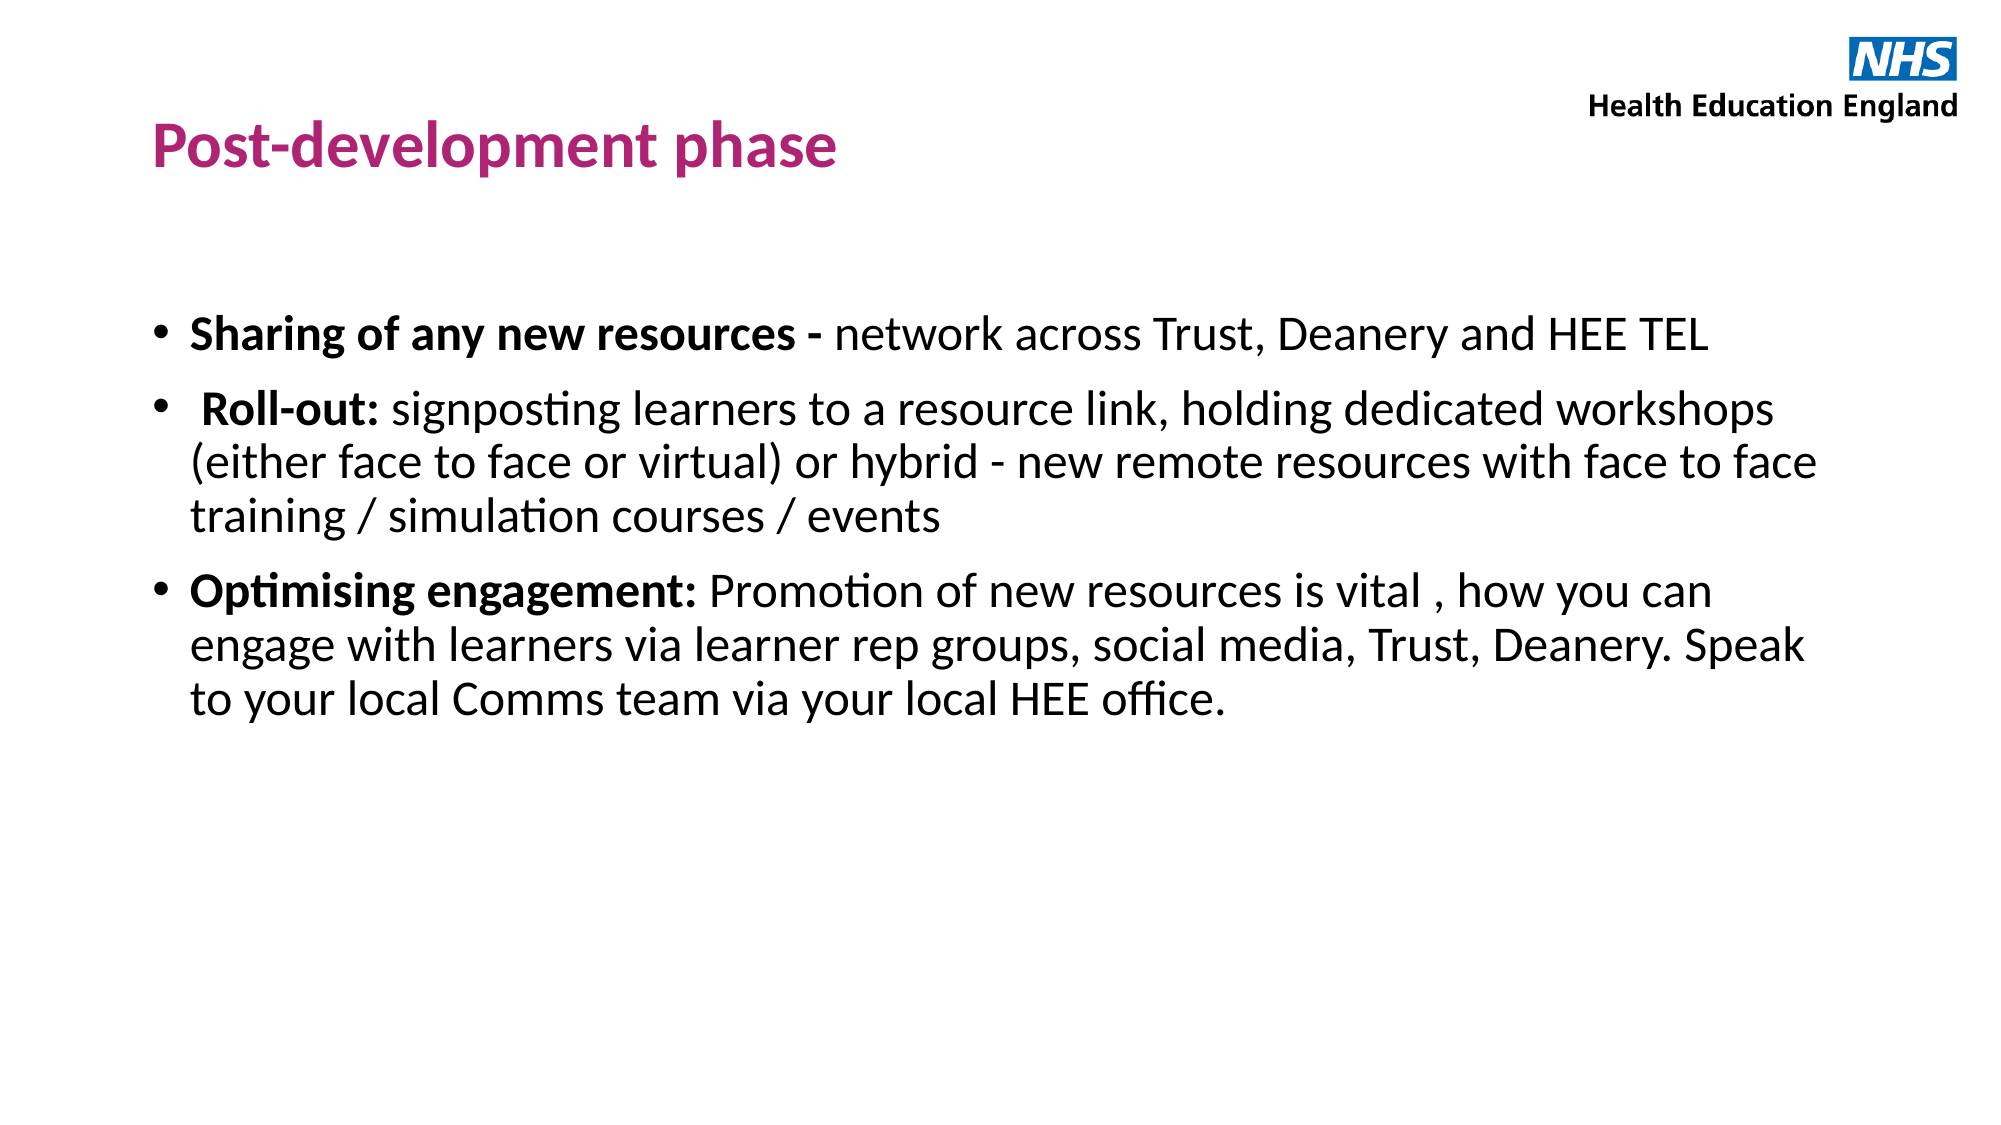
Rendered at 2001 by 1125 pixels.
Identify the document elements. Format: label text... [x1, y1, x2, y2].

title Post-development phase [137, 59, 1863, 278]
picture [1546, 0, 2000, 166]
list Sharing of any new resources - network across Trust, Deanery and HEE TEL Roll-out: signposting learners to a resource link, holding dedicated workshops (either face to face or virtual) or hybrid - new remote resources with face to face training / simulation courses / events Optimising engagement: Promotion of new resources is vital , how you can engage with learners via learner rep groups, social media, Trust, Deanery. Speak to your local Comms team via your local HEE office. [137, 299, 1863, 1014]
